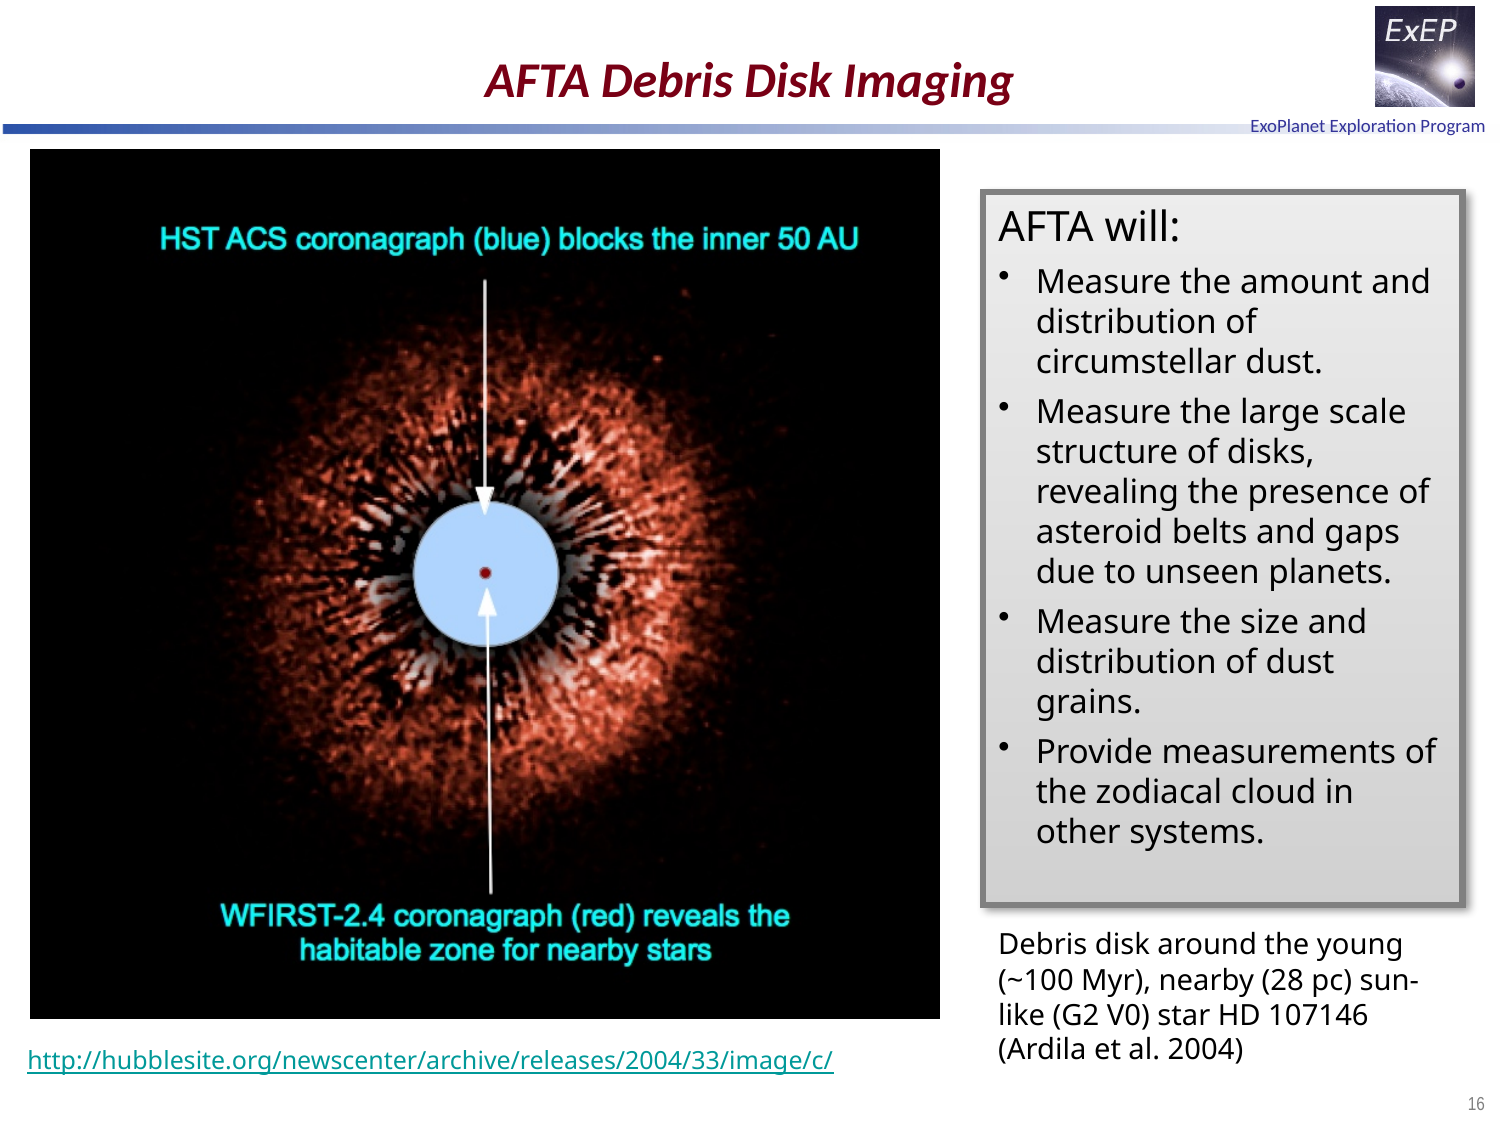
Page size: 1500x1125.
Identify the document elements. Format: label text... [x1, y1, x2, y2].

picture [1426, 6, 1475, 107]
slide_number 16 [1411, 1086, 1500, 1125]
text_box http://hubblesite.org/newscenter/archive/releases/2004/33/image/c/ [12, 1037, 950, 1087]
picture [1438, 124, 1444, 131]
list AFTA will: Measure the amount and distribution of circumstellar dust. Measure the large scale structure of disks, revealing the presence of asteroid belts and gaps due to unseen planets. Measure the size and distribution of dust grains. Provide measurements of the zodiacal cloud in other systems. [983, 191, 1463, 905]
picture [0, 124, 74, 143]
picture [1426, 124, 1500, 143]
picture [30, 149, 941, 1020]
title AFTA Debris Disk Imaging [74, 4, 1426, 151]
text_box Debris disk around the young (~100 Myr), nearby (28 pc) sun-like (G2 V0) star HD 107146 (Ardila et al. 2004) [983, 918, 1475, 1073]
